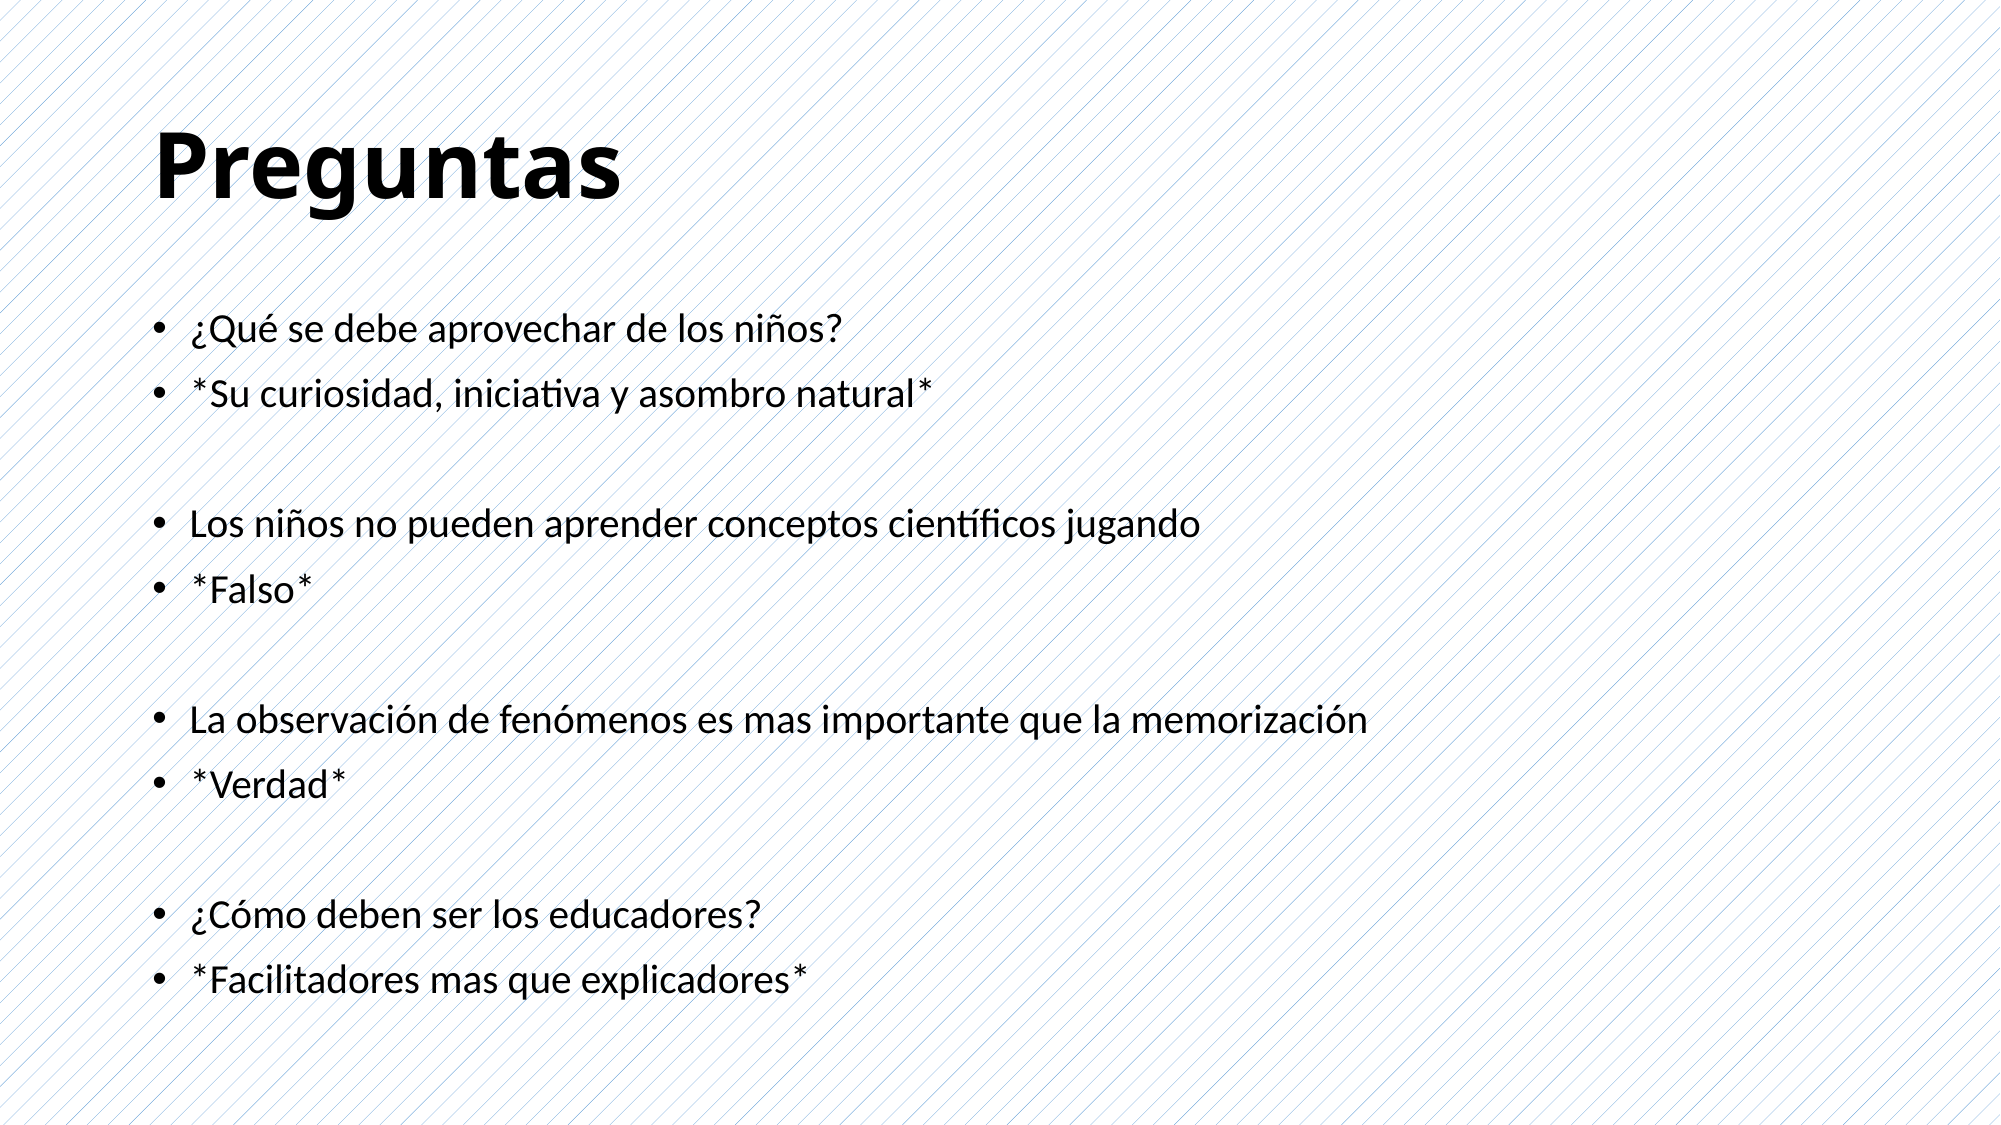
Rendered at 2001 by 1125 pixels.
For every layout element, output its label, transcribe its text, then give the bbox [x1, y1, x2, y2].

title Preguntas [137, 59, 1863, 278]
list ¿Qué se debe aprovechar de los niños? *Su curiosidad, iniciativa y asombro natural* Los niños no pueden aprender conceptos científicos jugando *Falso* La observación de fenómenos es mas importante que la memorización *Verdad* ¿Cómo deben ser los educadores? *Facilitadores mas que explicadores* [137, 299, 1863, 1014]
